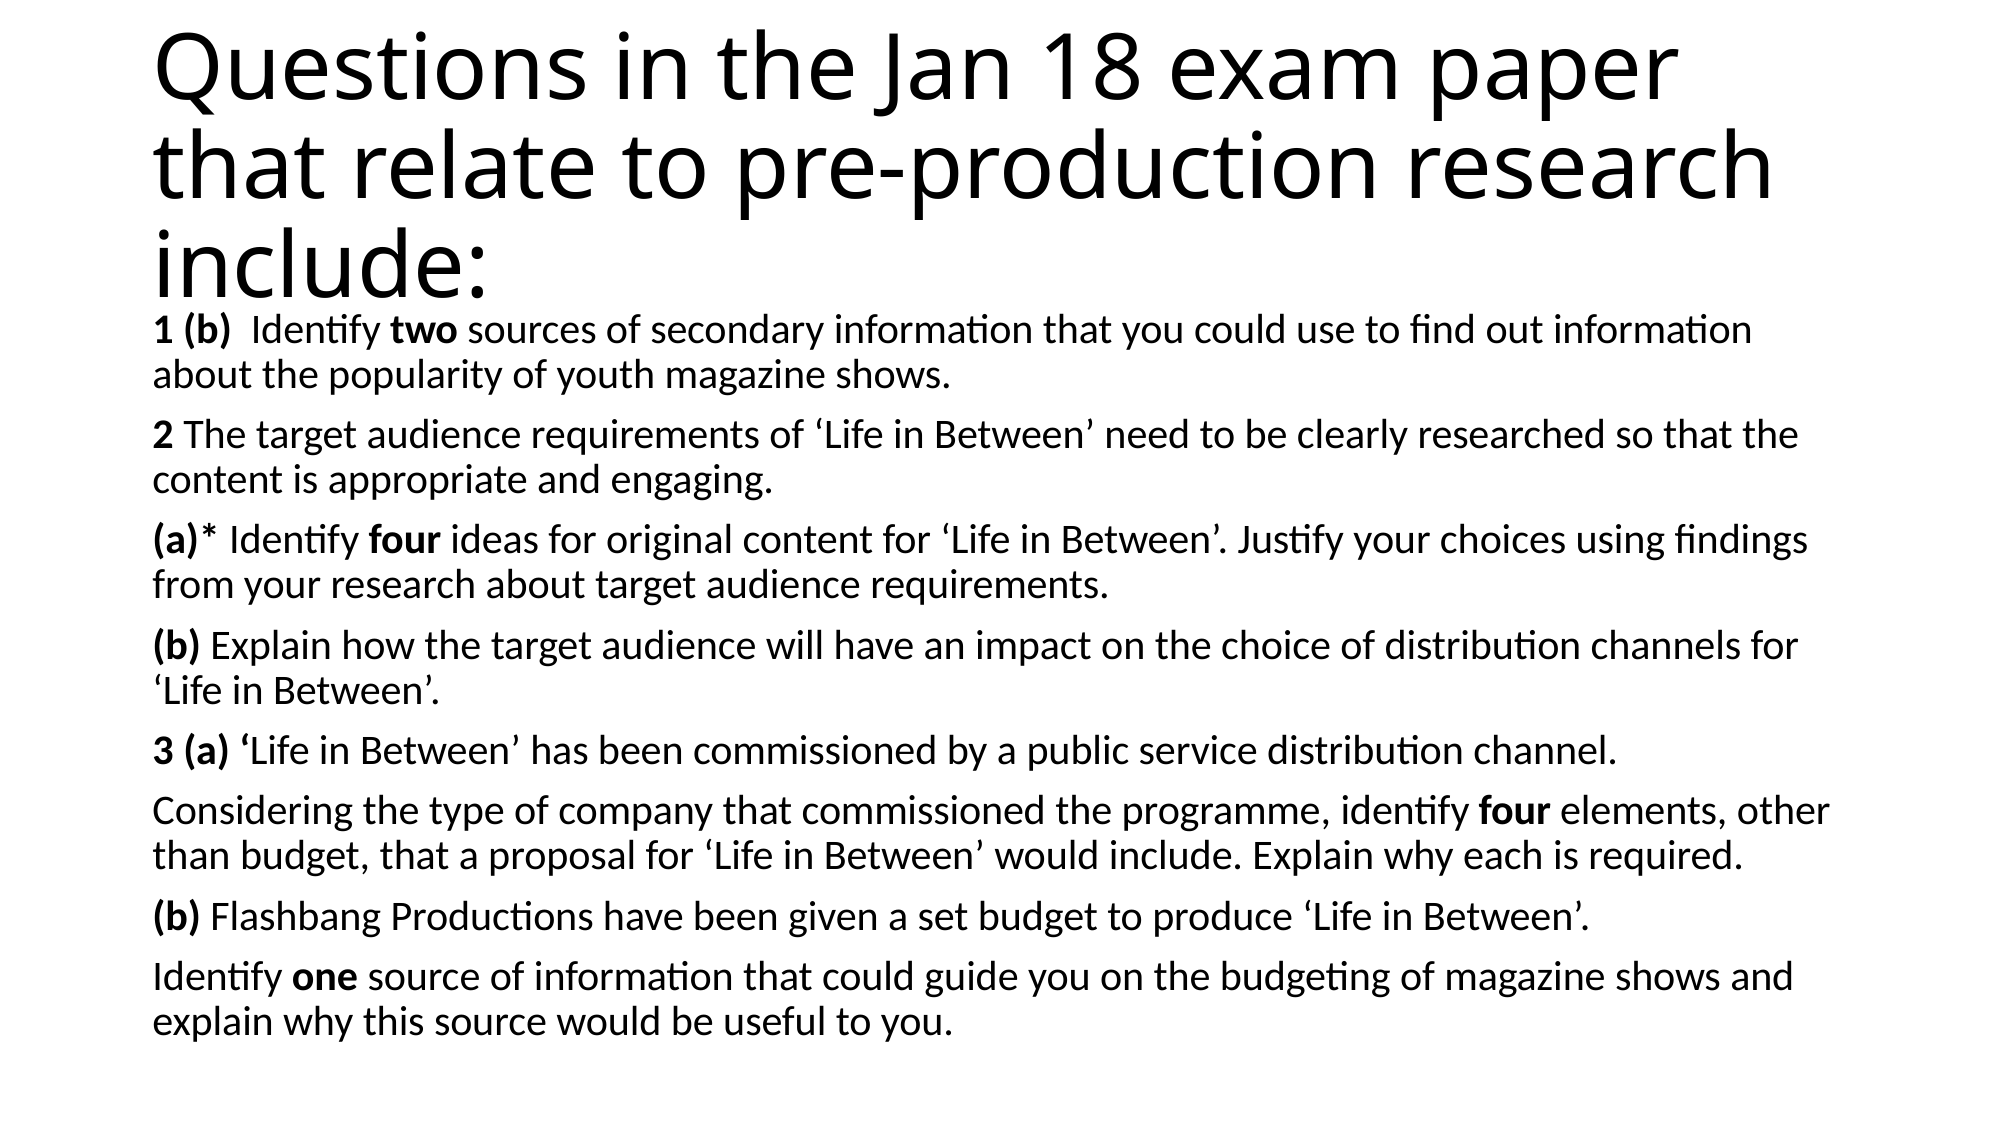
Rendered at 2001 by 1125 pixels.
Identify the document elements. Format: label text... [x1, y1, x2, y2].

list 1 (b) Identify two sources of secondary information that you could use to find out information about the popularity of youth magazine shows. 2 The target audience requirements of ‘Life in Between’ need to be clearly researched so that the content is appropriate and engaging. (a)* Identify four ideas for original content for ‘Life in Between’. Justify your choices using findings from your research about target audience requirements. (b) Explain how the target audience will have an impact on the choice of distribution channels for ‘Life in Between’. 3 (a) ‘Life in Between’ has been commissioned by a public service distribution channel. Considering the type of company that commissioned the programme, identify four elements, other than budget, that a proposal for ‘Life in Between’ would include. Explain why each is required. (b) Flashbang Productions have been given a set budget to produce ‘Life in Between’. Identify one source of information that could guide you on the budgeting of magazine shows and explain why this source would be useful to you. [137, 299, 1863, 1086]
title Questions in the Jan 18 exam paper that relate to pre-production research include: [137, 59, 1863, 278]
